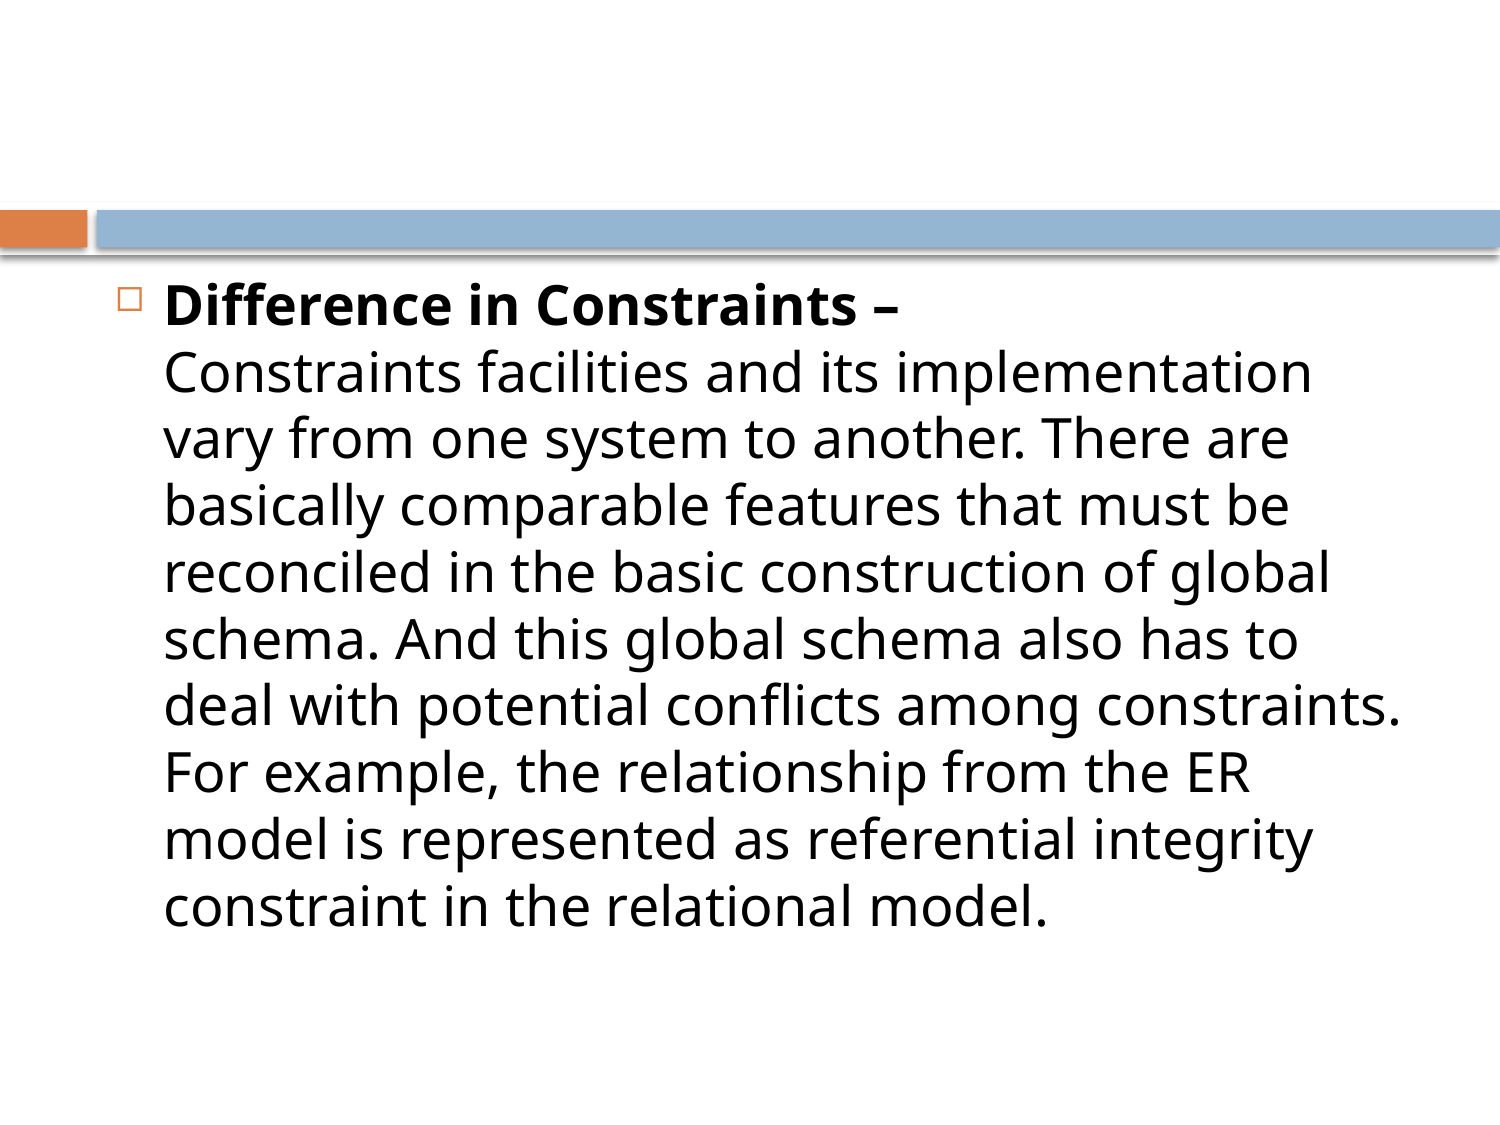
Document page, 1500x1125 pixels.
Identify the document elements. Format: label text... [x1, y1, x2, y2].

list Difference in Constraints – Constraints facilities and its implementation vary from one system to another. There are basically comparable features that must be reconciled in the basic construction of global schema. And this global schema also has to deal with potential conflicts among constraints. For example, the relationship from the ER model is represented as referential integrity constraint in the relational model. [100, 262, 1438, 1000]
